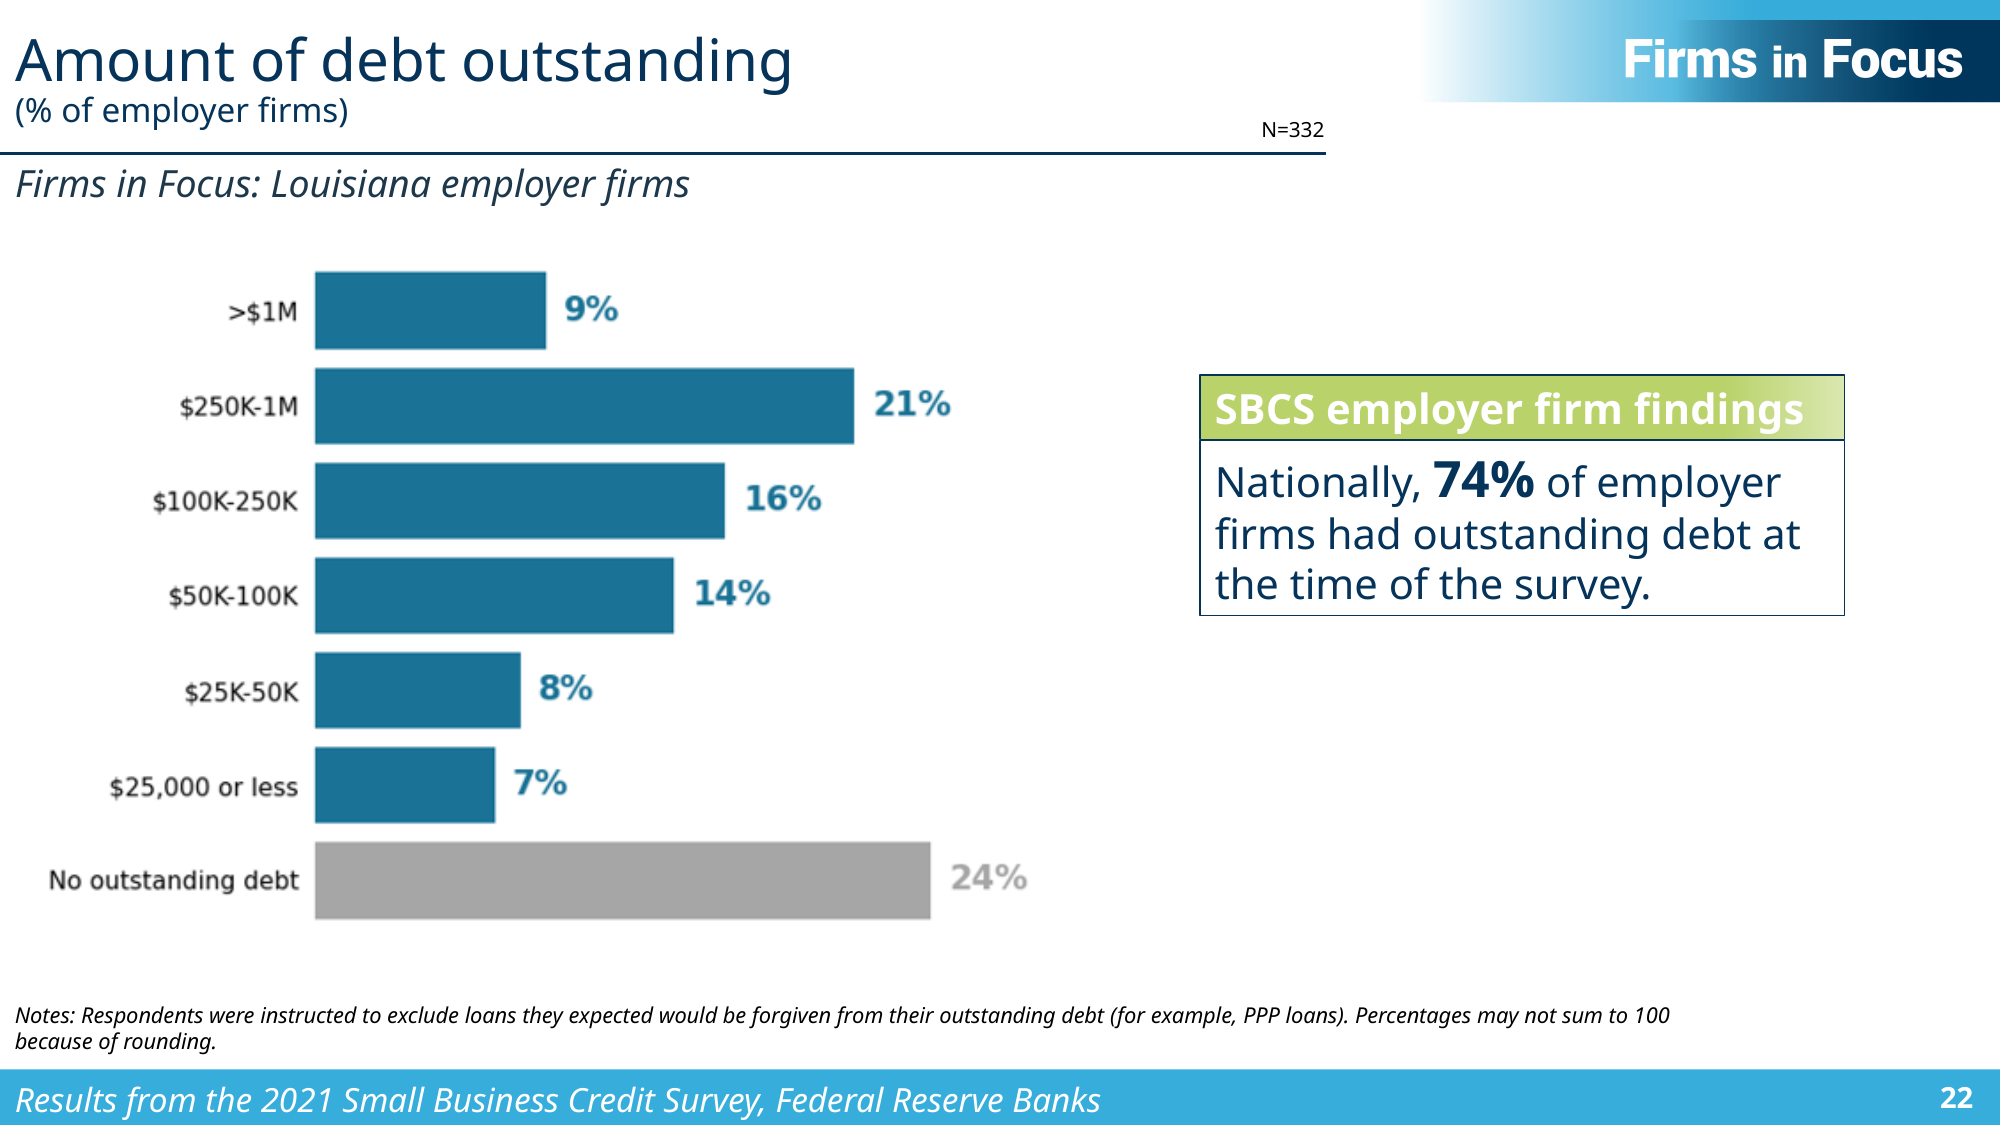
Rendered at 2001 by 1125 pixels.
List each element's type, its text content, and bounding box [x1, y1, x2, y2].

picture [1190, 0, 2000, 178]
text_box Nationally, 74% of employer firms had outstanding debt at the time of the survey. [1200, 440, 1845, 616]
text_box Notes: Respondents were instructed to exclude loans they expected would be forgiven from their outstanding debt (for example, PPP loans). Percentages may not sum to 100 because of rounding. [0, 994, 1706, 1062]
text_box N=332 [1113, 109, 1339, 149]
title Amount of debt outstanding (% of employer firms) [0, 22, 1097, 139]
picture [25, 217, 1046, 975]
text_box Firms in Focus: Louisiana employer firms [0, 161, 1339, 210]
text_box SBCS employer firm findings [1200, 375, 1845, 440]
